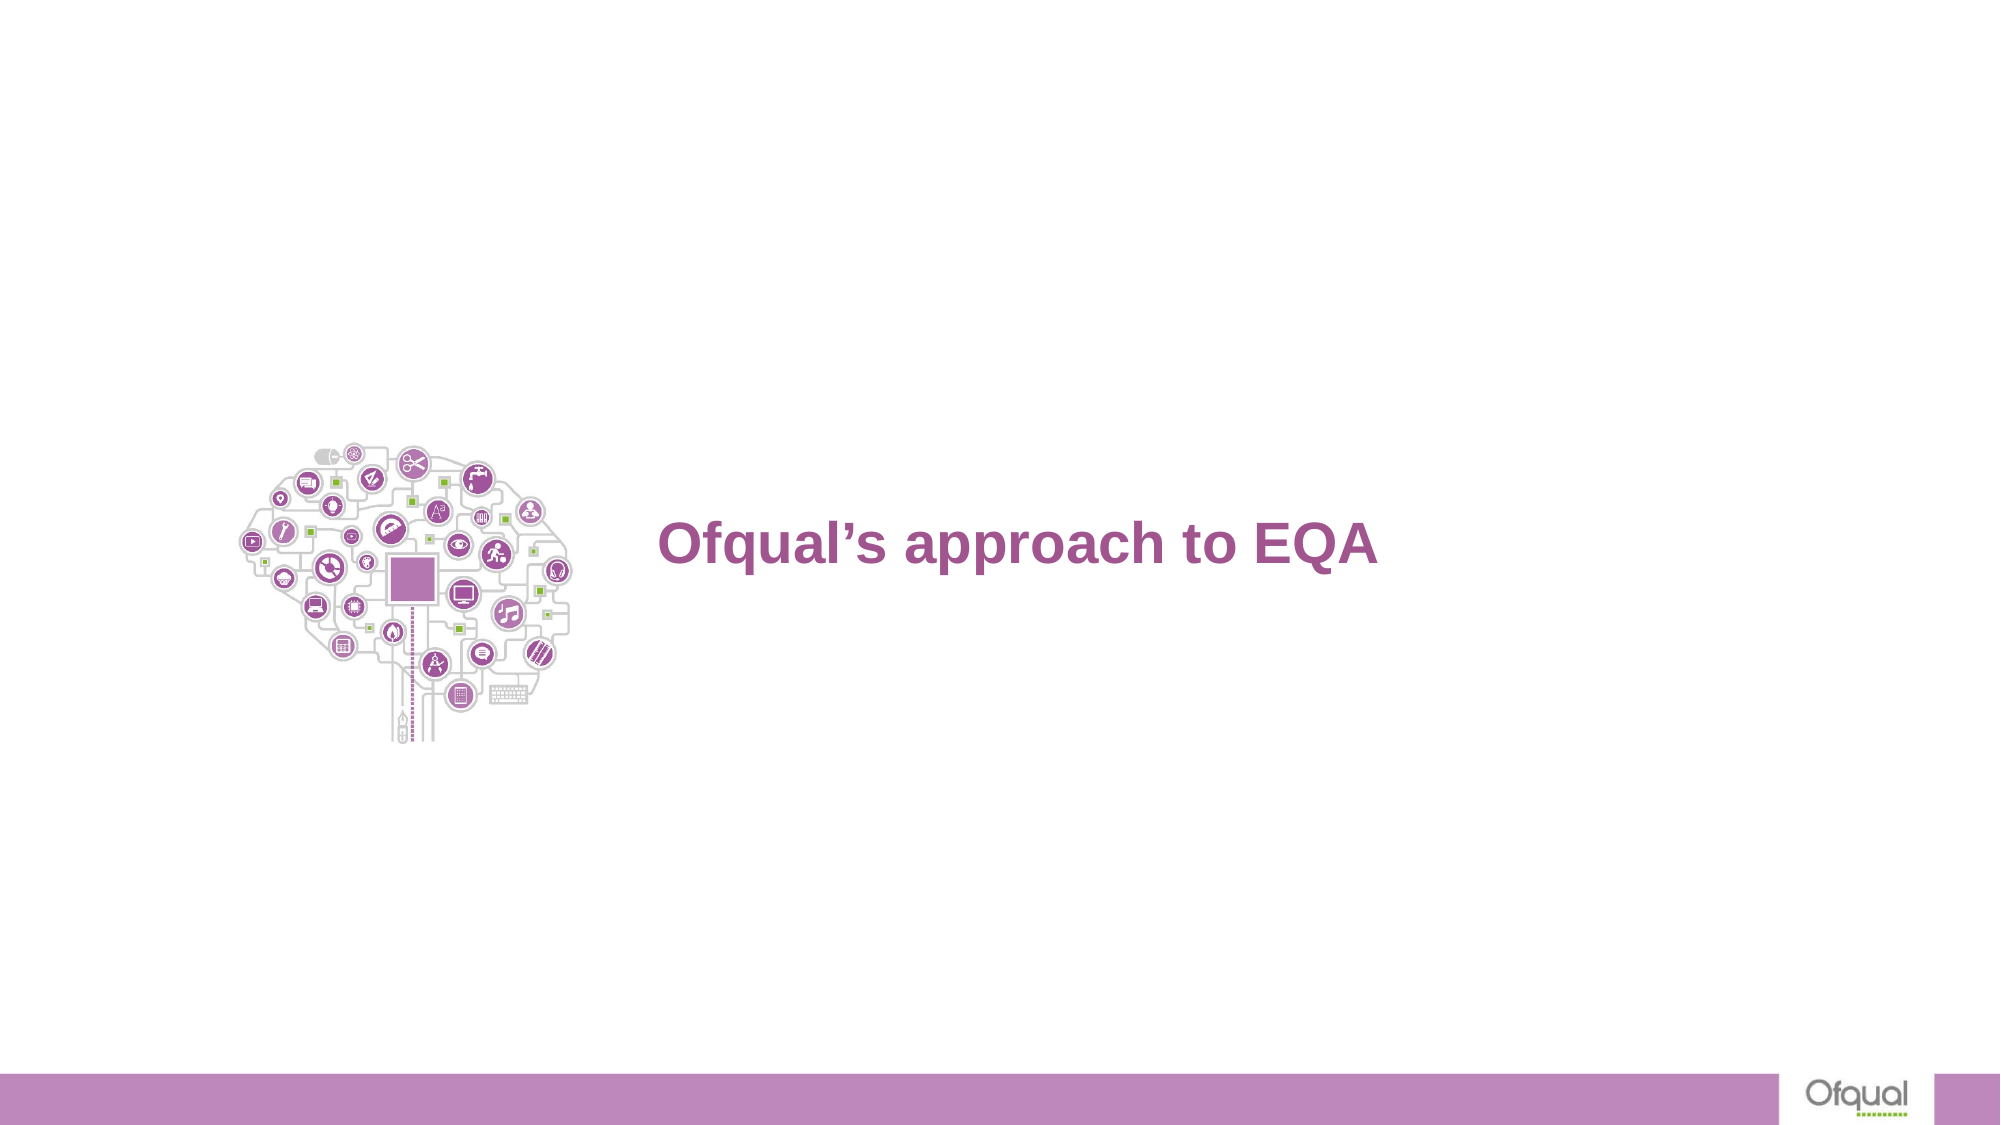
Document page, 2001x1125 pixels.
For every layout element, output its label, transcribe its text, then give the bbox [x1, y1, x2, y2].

picture [0, 0, 2000, 1125]
title Ofqual’s approach to EQA [657, 499, 1910, 594]
